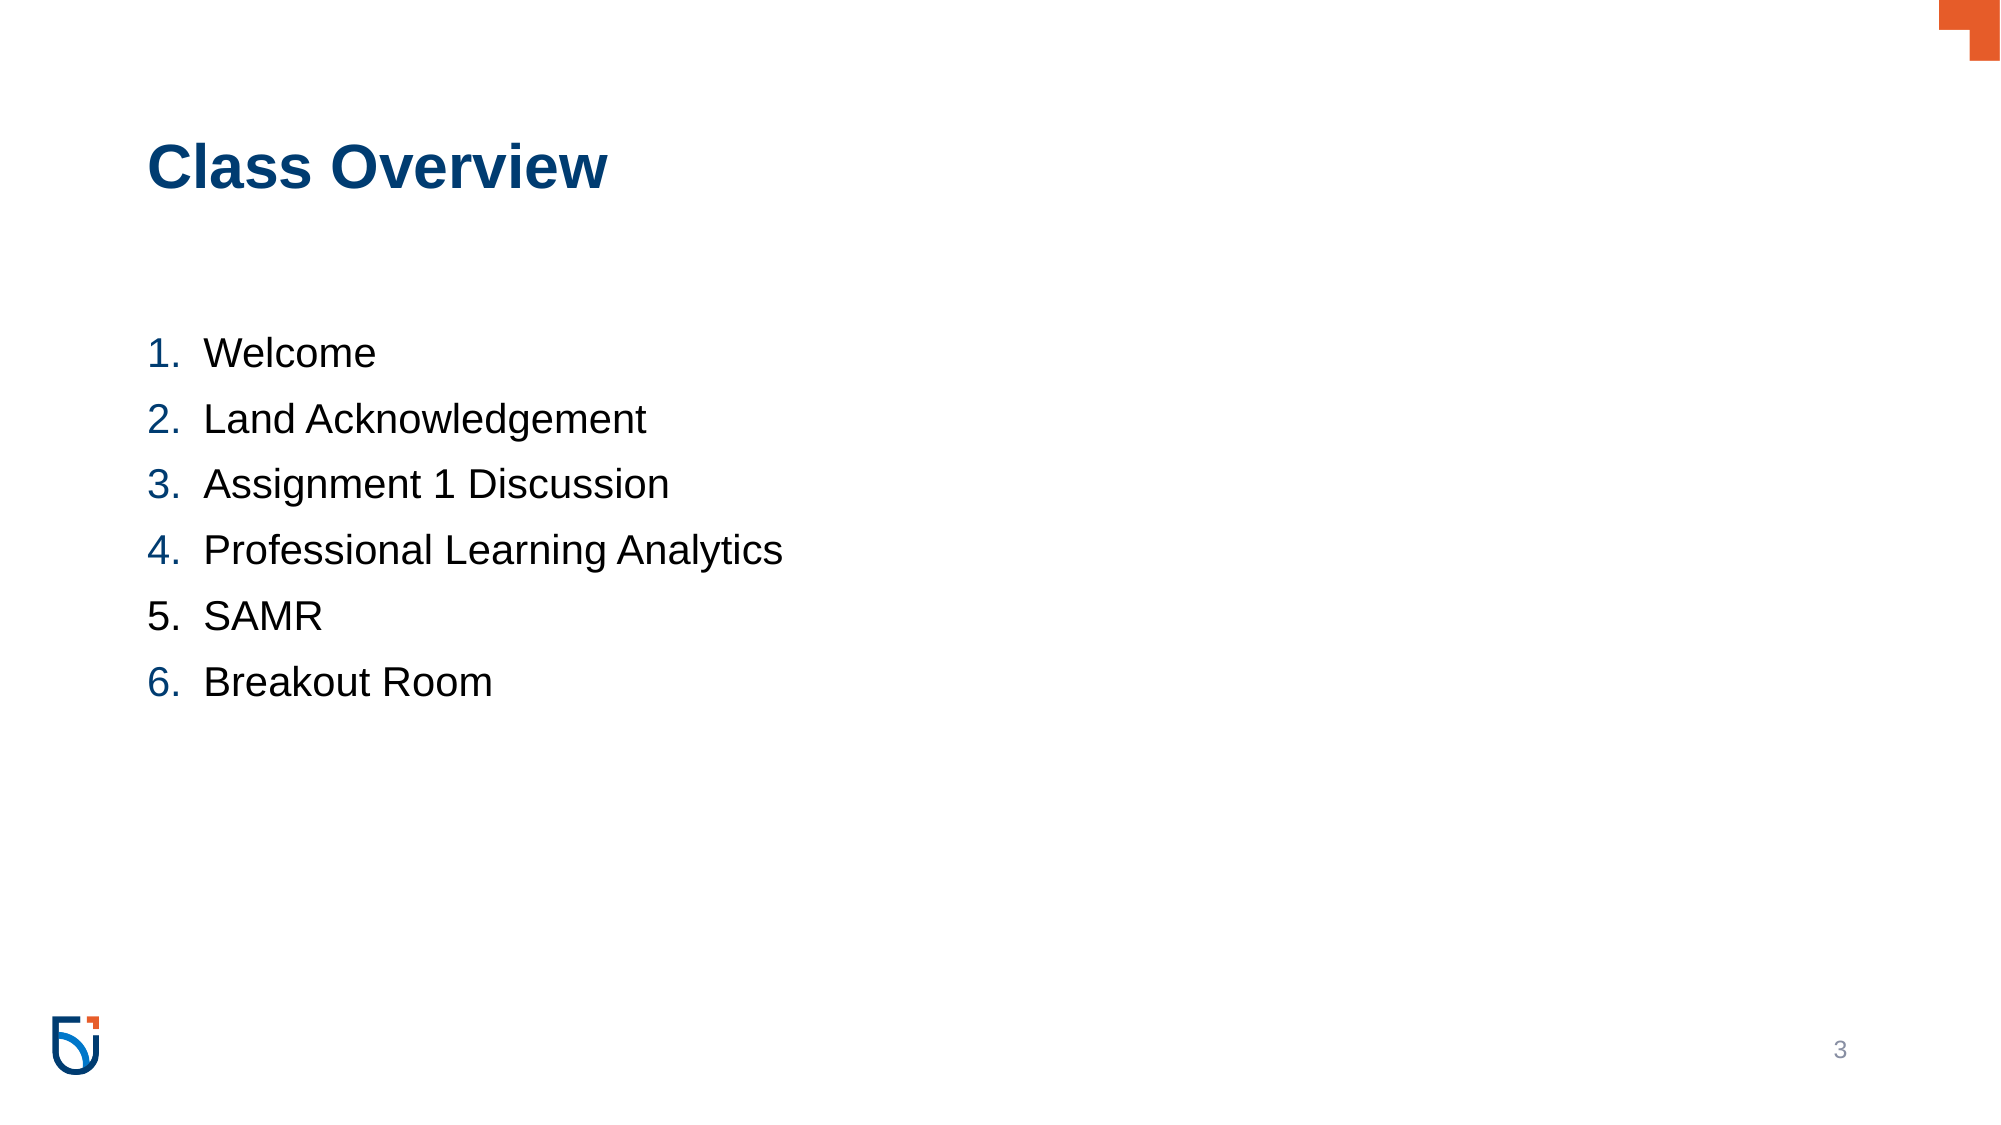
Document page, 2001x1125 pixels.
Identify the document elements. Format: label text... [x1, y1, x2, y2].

picture [52, 1016, 99, 1075]
title Class Overview [132, 59, 1863, 278]
list Welcome Land Acknowledgement Assignment 1 Discussion Professional Learning Analytics SAMR Breakout Room [132, 323, 1863, 966]
picture [1939, 0, 2000, 61]
slide_number ‹#› [1412, 1019, 1863, 1079]
